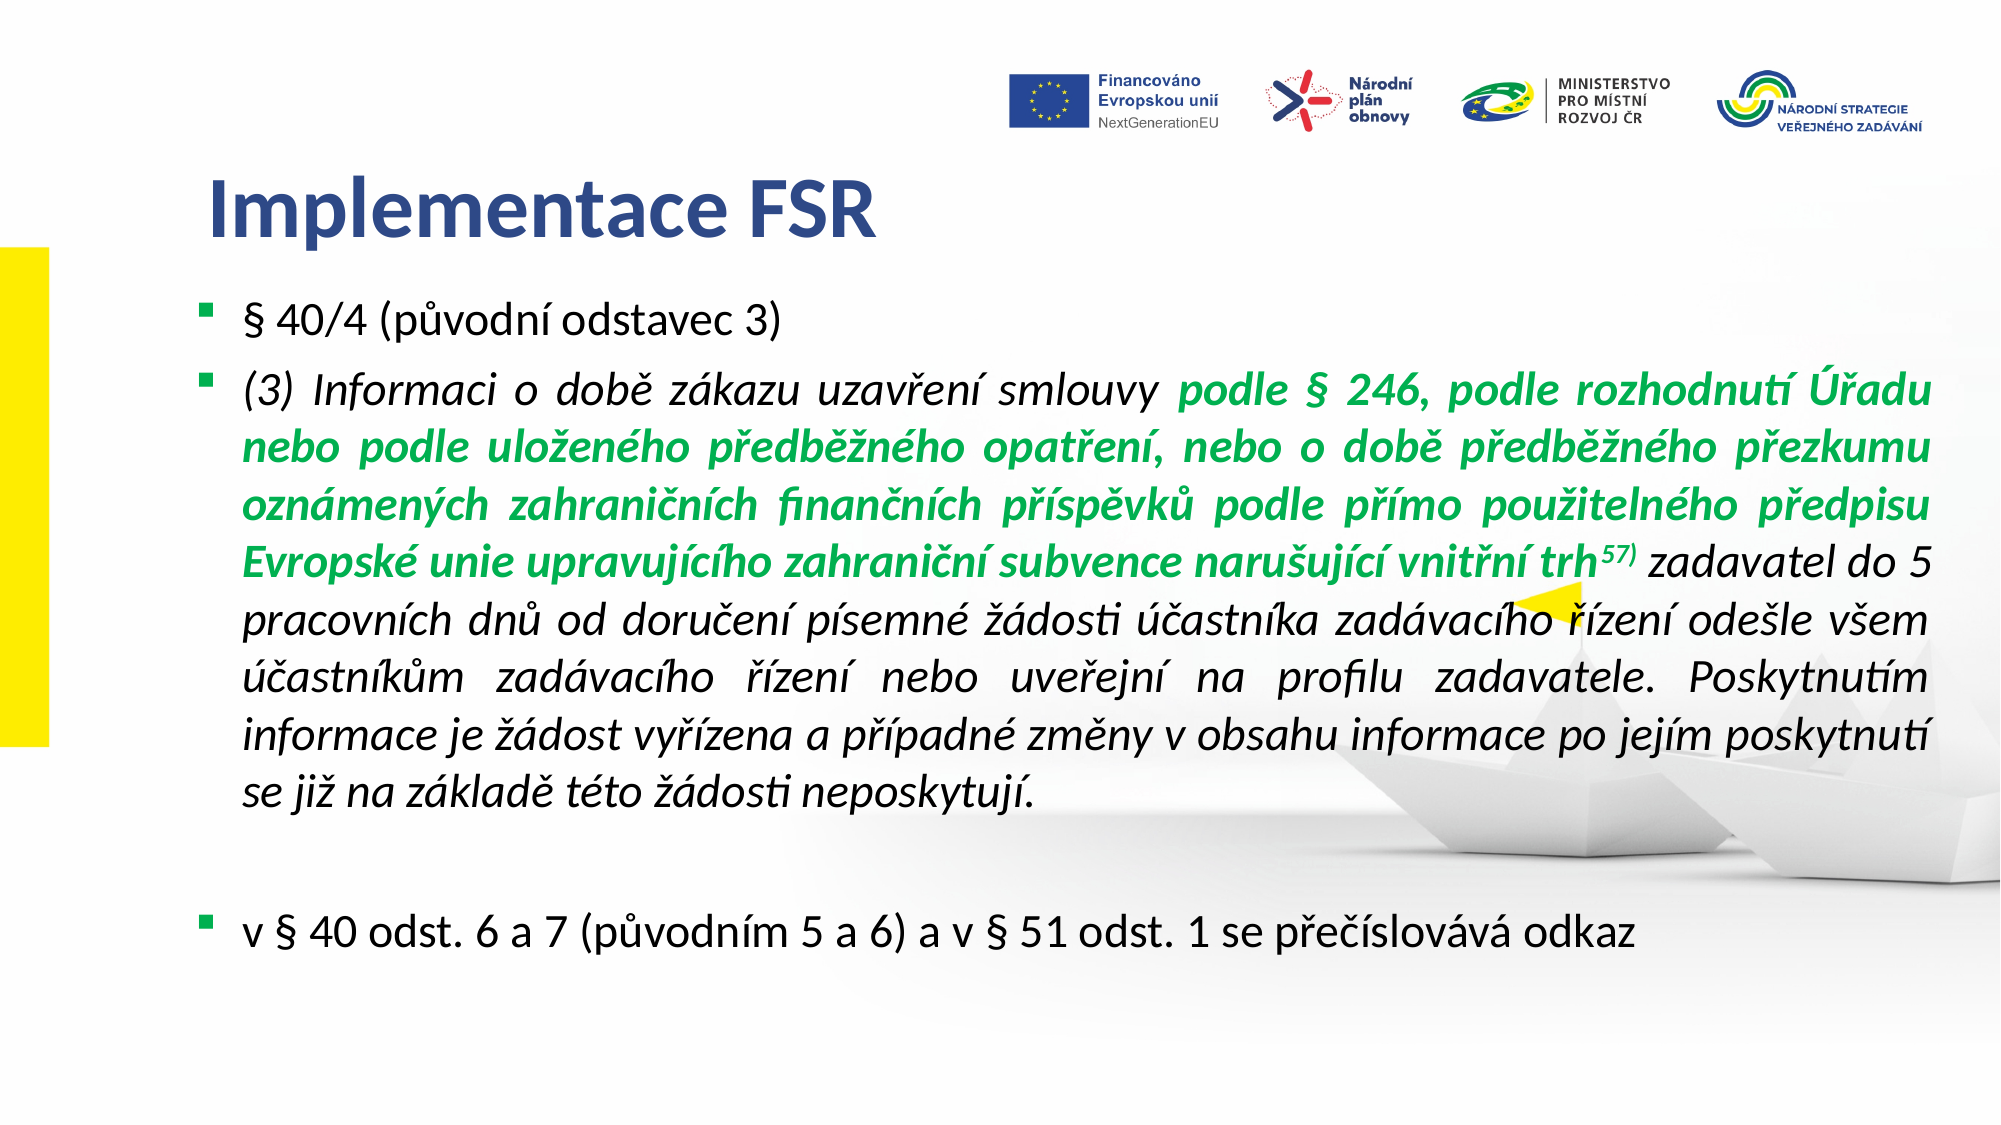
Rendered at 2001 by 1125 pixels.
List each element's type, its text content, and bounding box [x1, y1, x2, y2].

picture [0, 0, 2001, 1125]
text_box Implementace FSR [42, 142, 1811, 263]
text_box § 40/4 (původní odstavec 3) (3) Informaci o době zákazu uzavření smlouvy podle § 246, podle rozhodnutí Úřadu nebo podle uloženého předběžného opatření, nebo o době předběžného přezkumu oznámených zahraničních finančních příspěvků podle přímo použitelného předpisu Evropské unie upravujícího zahraniční subvence narušující vnitřní trh57) zadavatel do 5 pracovních dnů od doručení písemné žádosti účastníka zadávacího řízení odešle všem účastníkům zadávacího řízení nebo uveřejní na profilu zadavatele. Poskytnutím informace je žádost vyřízena a případné změny v obsahu informace po jejím poskytnutí se již na základě této žádosti neposkytují. v § 40 odst. 6 a 7 (původním 5 a 6) a v § 51 odst. 1 se přečíslovává odkaz [180, 280, 1949, 965]
